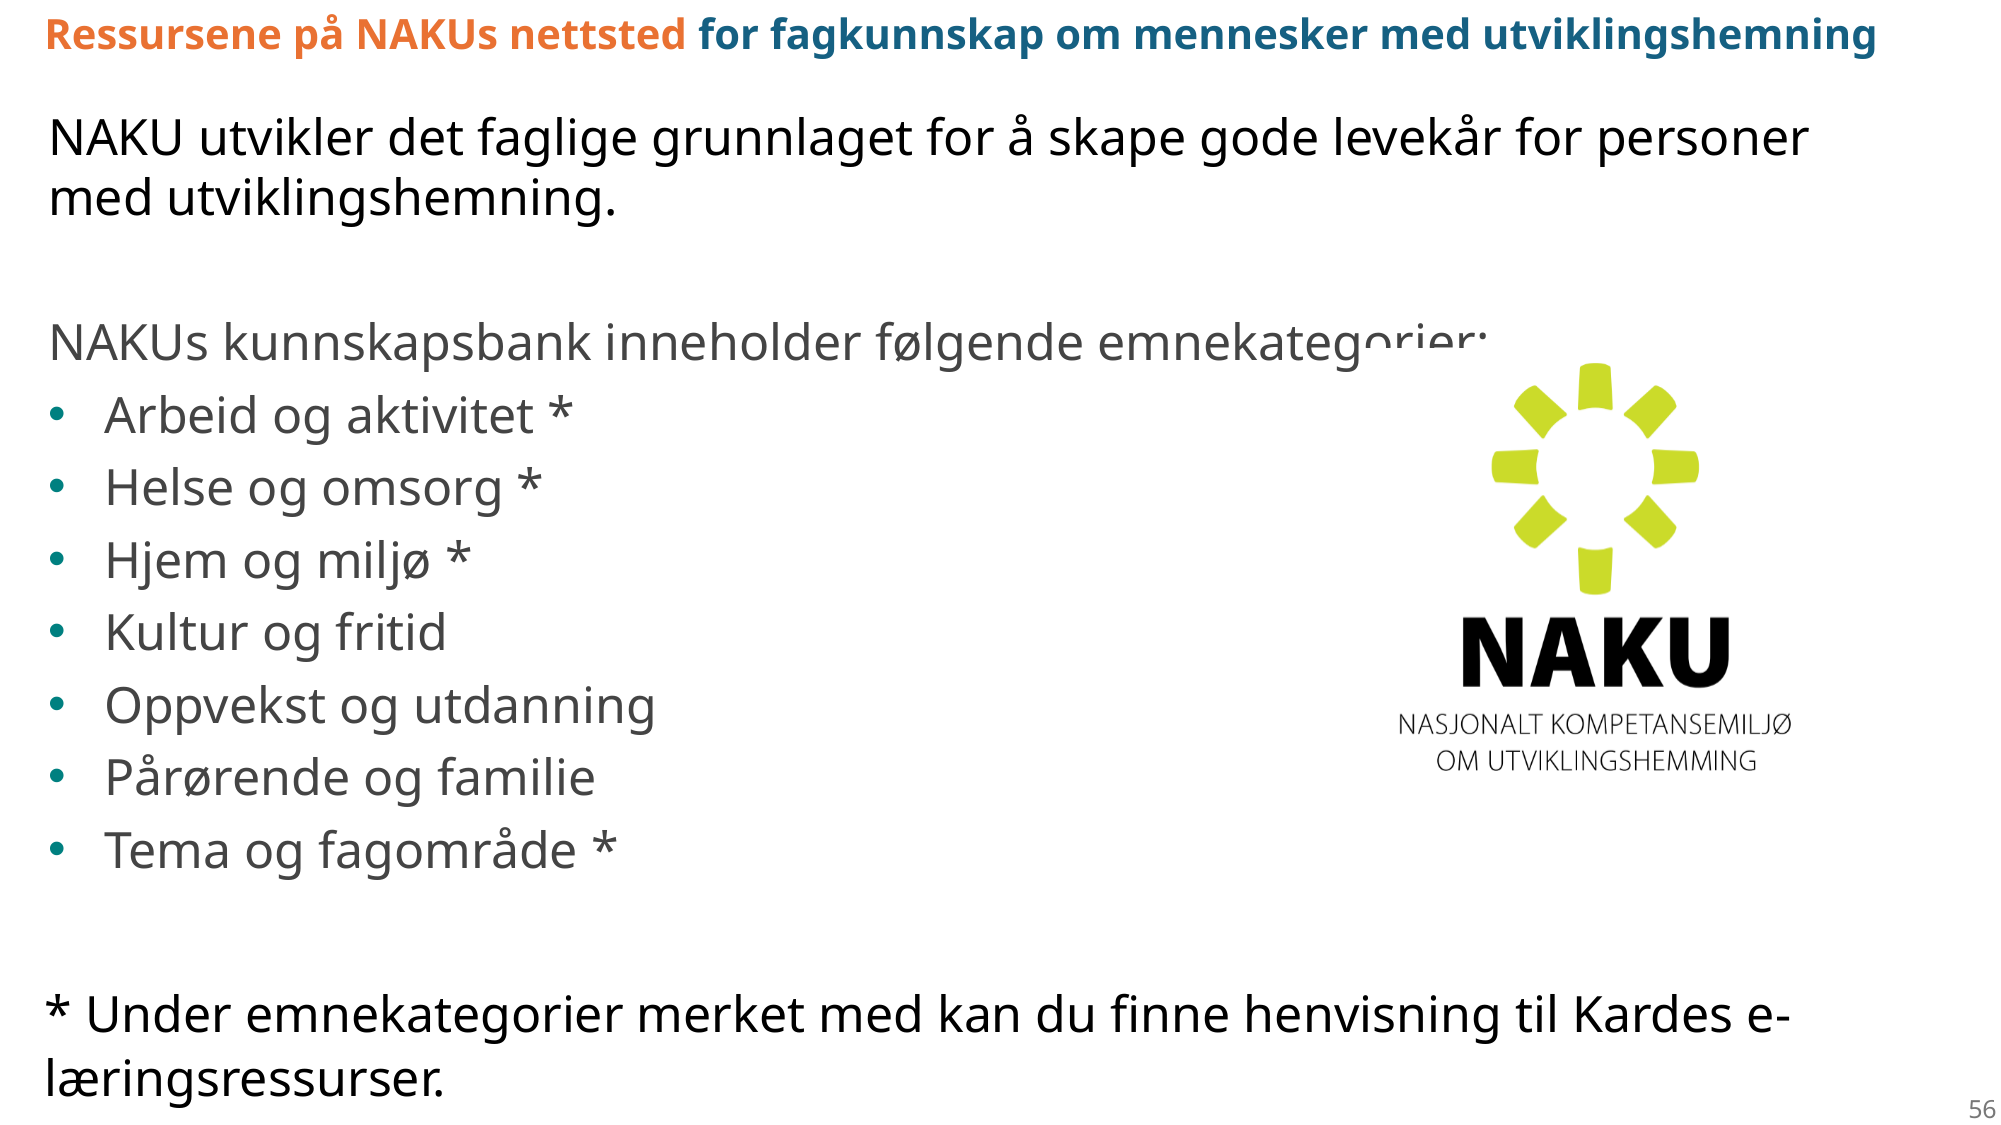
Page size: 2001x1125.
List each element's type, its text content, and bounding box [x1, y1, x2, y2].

text_box NAKU utvikler det faglige grunnlaget for å skape gode levekår for personer med utviklingshemning. NAKUs kunnskapsbank inneholder følgende emnekategorier: Arbeid og aktivitet * Helse og omsorg * Hjem og miljø * Kultur og fritid Oppvekst og utdanning Pårørende og familie Tema og fagområde * * Under emnekategorier merket med kan du finne henvisning til Kardes e-læringsressurser. [15, 98, 1935, 1000]
text_box Ressursene på NAKUs nettsted for fagkunnskap om mennesker med utviklingshemning [0, 0, 2000, 65]
picture [1364, 348, 1832, 800]
